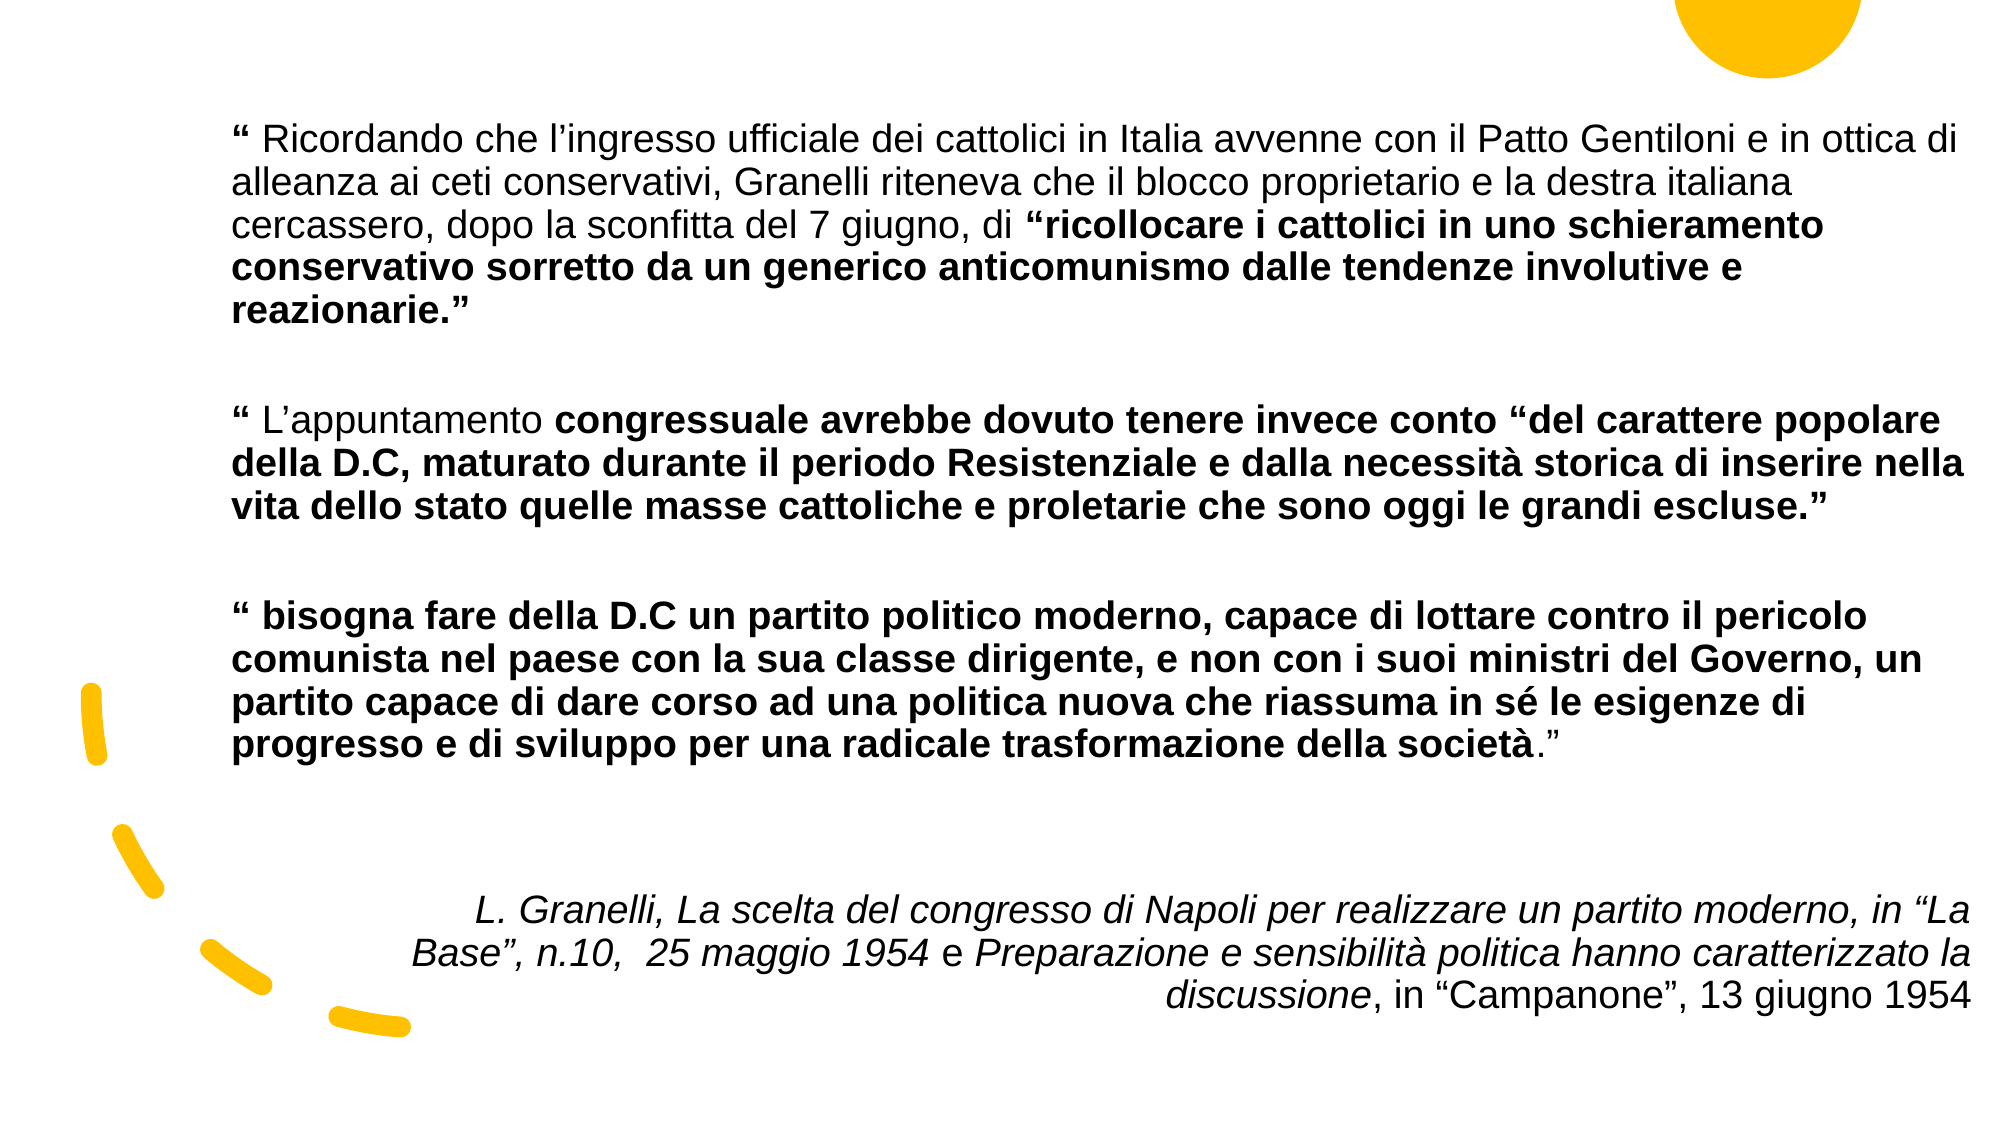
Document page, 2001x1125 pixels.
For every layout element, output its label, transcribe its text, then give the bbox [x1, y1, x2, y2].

text_box [0, 0, 2000, 1125]
text_box “ Ricordando che l’ingresso ufficiale dei cattolici in Italia avvenne con il Patto Gentiloni e in ottica di alleanza ai ceti conservativi, Granelli riteneva che il blocco proprietario e la destra italiana cercassero, dopo la sconfitta del 7 giugno, di “ricollocare i cattolici in uno schieramento conservativo sorretto da un generico anticomunismo dalle tendenze involutive e reazionarie.” “ L’appuntamento congressuale avrebbe dovuto tenere invece conto “del carattere popolare della D.C, maturato durante il periodo Resistenziale e dalla necessità storica di inserire nella vita dello stato quelle masse cattoliche e proletarie che sono oggi le grandi escluse.” “ bisogna fare della D.C un partito politico moderno, capace di lottare contro il pericolo comunista nel paese con la sua classe dirigente, e non con i suoi ministri del Governo, un partito capace di dare corso ad una politica nuova che riassuma in sé le esigenze di progresso e di sviluppo per una radicale trasformazione della società.” L. Granelli, La scelta del congresso di Napoli per realizzare un partito moderno, in “La Base”, n.10, 25 maggio 1954 e Preparazione e sensibilità politica hanno caratterizzato la discussione, in “Campanone”, 13 giugno 1954 [216, 111, 1988, 825]
text_box [90, 692, 427, 1029]
text_box [1672, 0, 1863, 81]
text_box [729, 141, 1863, 1058]
